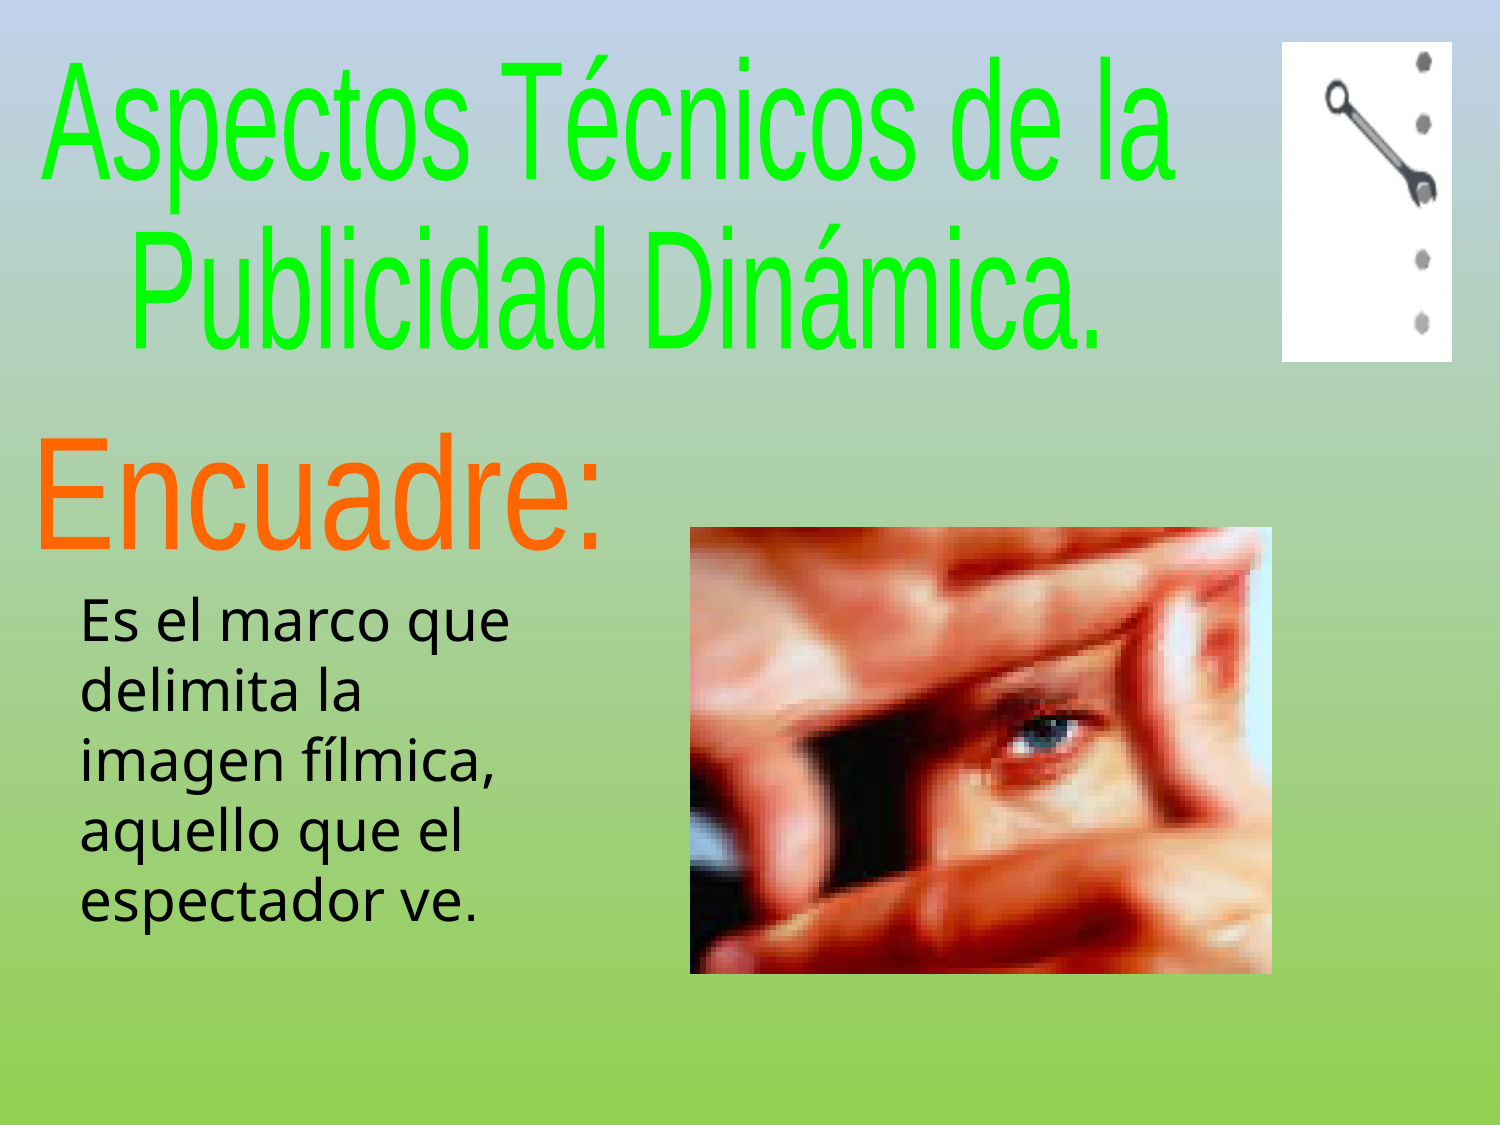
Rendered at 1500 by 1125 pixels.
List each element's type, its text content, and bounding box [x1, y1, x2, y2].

text_box Es el marco que delimita la imagen fílmica, aquello que el espectador ve. [64, 505, 573, 940]
picture [1281, 42, 1452, 362]
picture [690, 526, 1272, 974]
